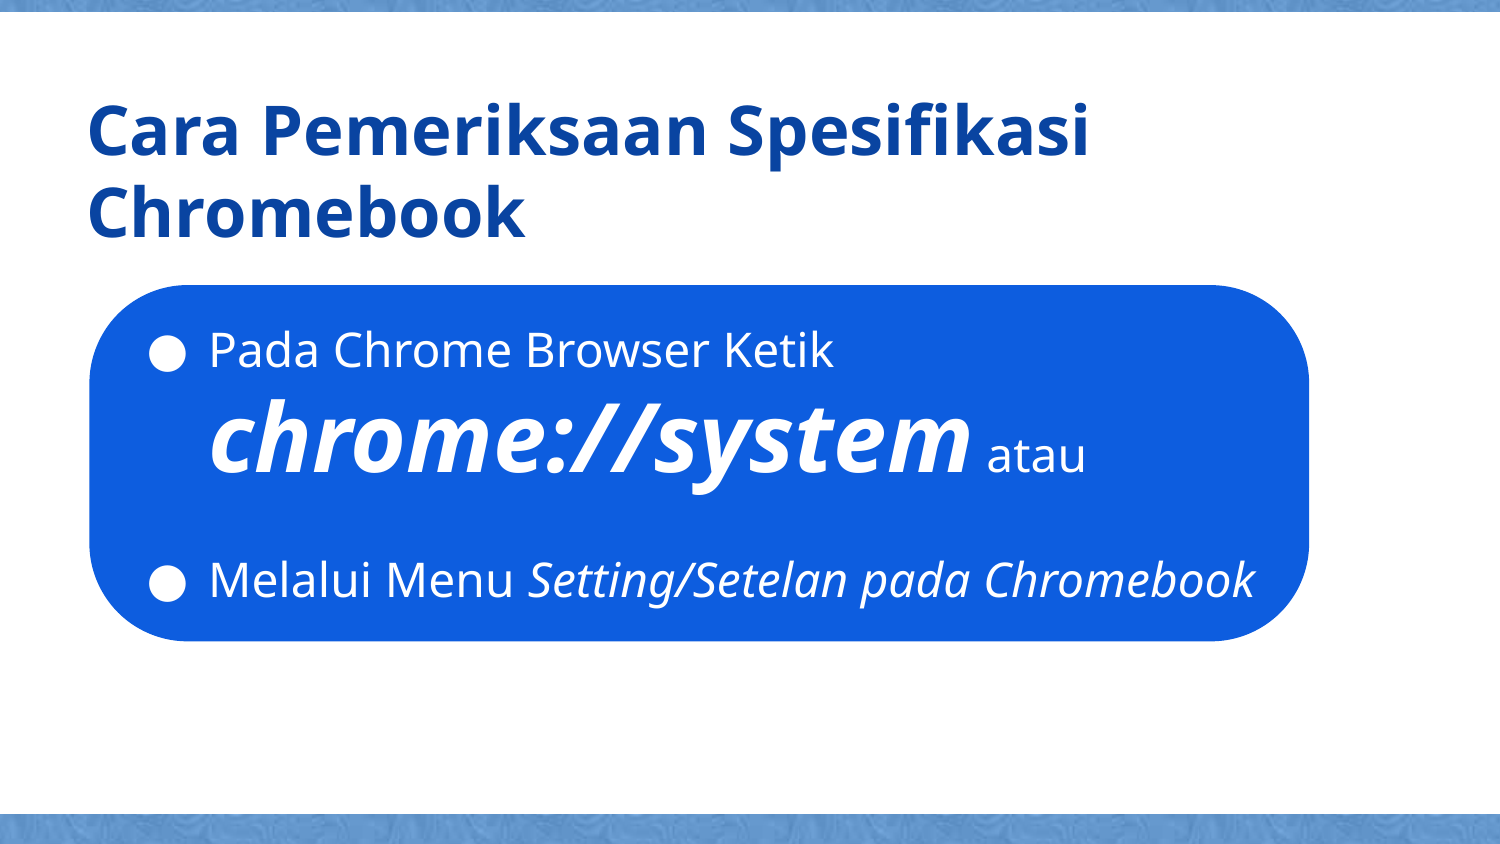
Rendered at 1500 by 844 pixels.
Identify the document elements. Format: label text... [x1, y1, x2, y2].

picture [0, 0, 1500, 12]
text_box Pada Chrome Browser Ketik chrome://system atau Melalui Menu Setting/Setelan pada Chromebook [89, 285, 1310, 642]
text_box Cara Pemeriksaan Spesifikasi Chromebook [59, 102, 1298, 236]
picture [0, 814, 1500, 844]
